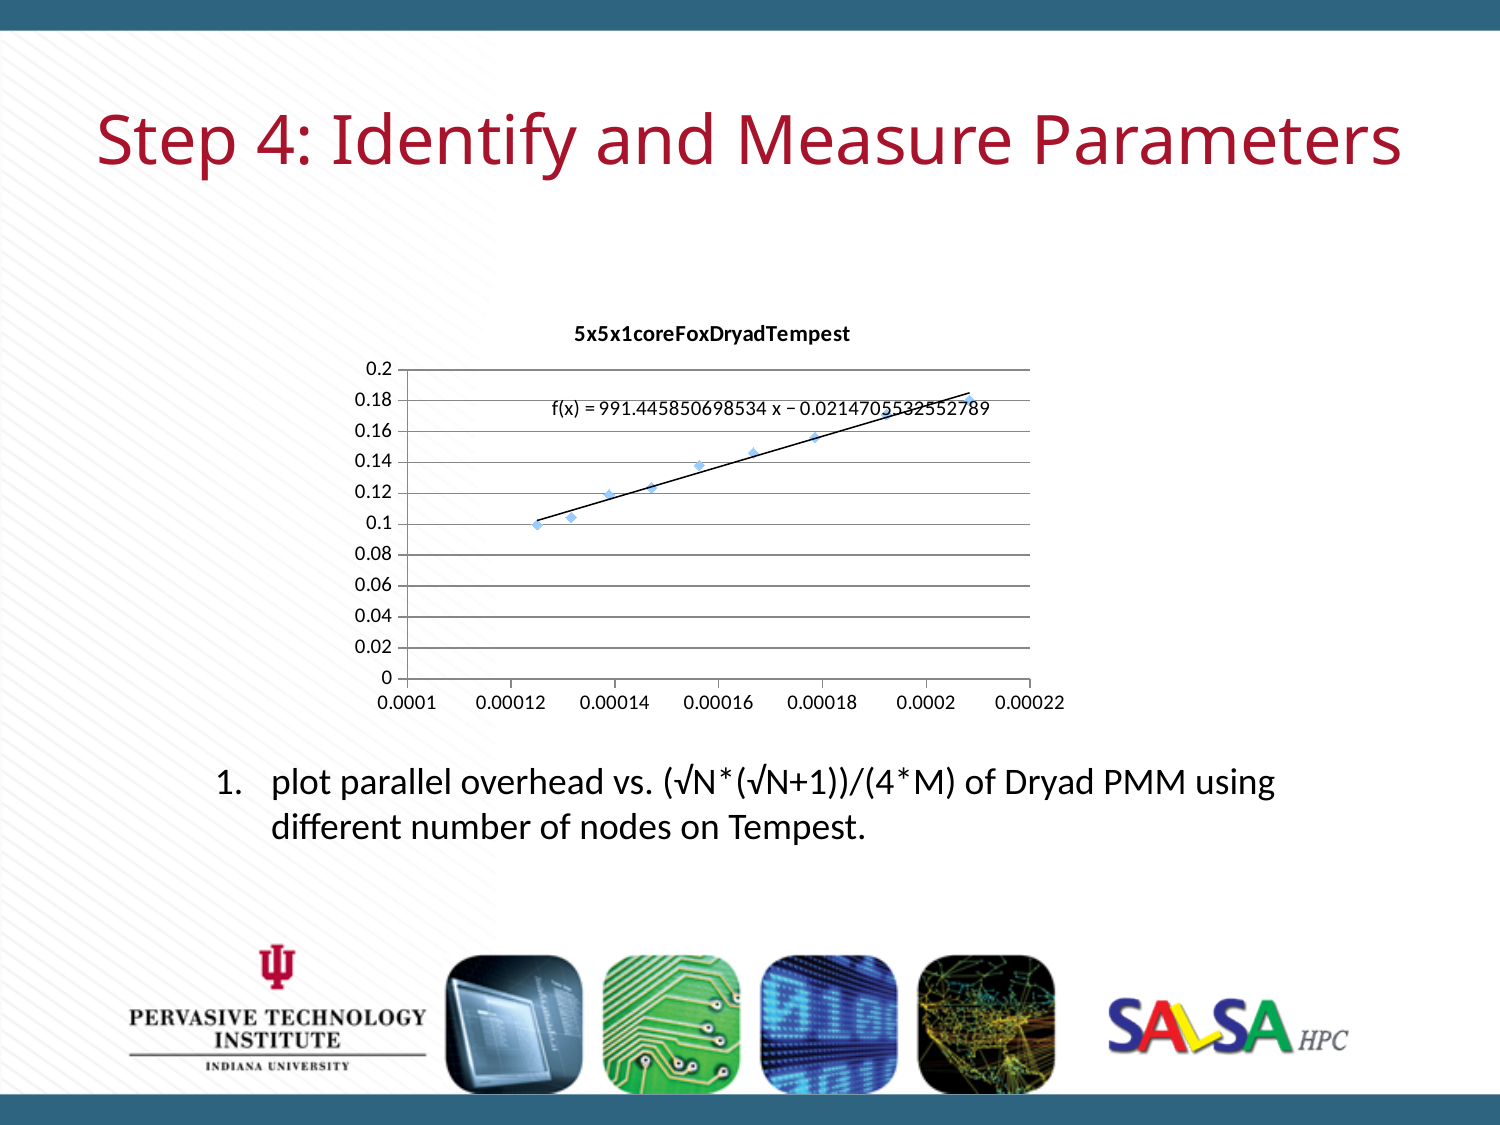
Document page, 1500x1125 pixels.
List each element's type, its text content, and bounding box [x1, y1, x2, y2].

chart [337, 299, 1088, 751]
picture [0, 31, 1057, 1094]
title Step 4: Identify and Measure Parameters [75, 62, 1425, 213]
picture [1087, 988, 1354, 1063]
text_box plot parallel overhead vs. (√N*(√N+1))/(4*M) of Dryad PMM using different number of nodes on Tempest. [200, 749, 1300, 855]
